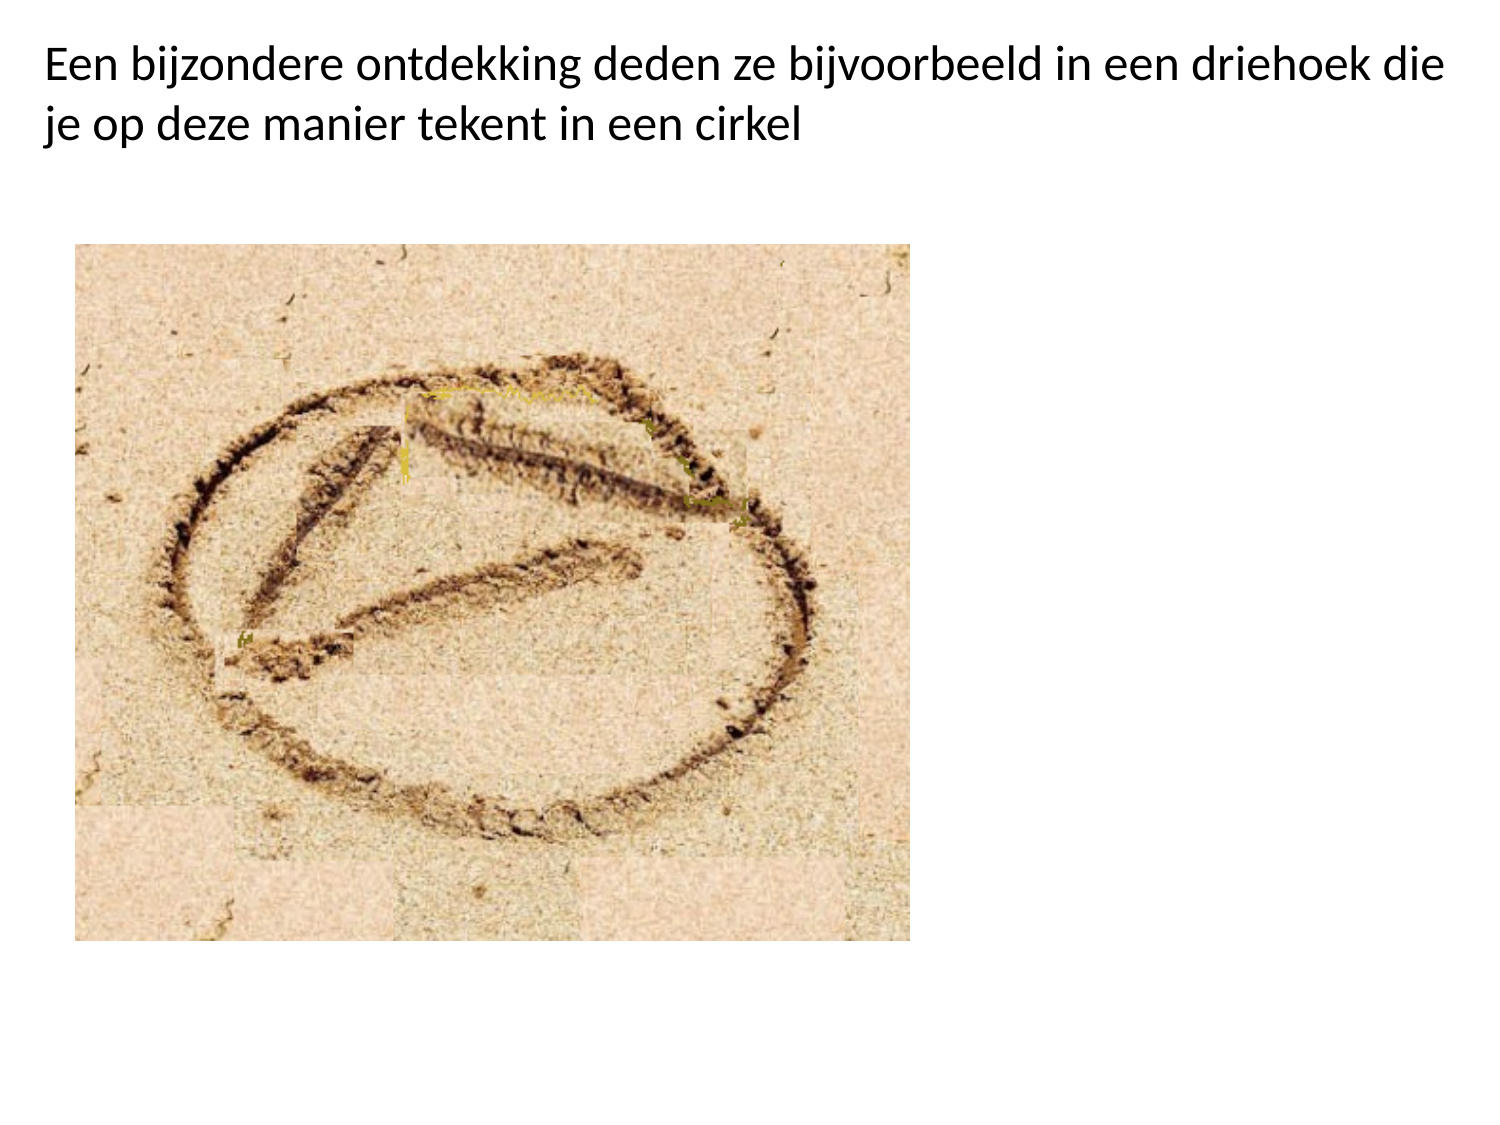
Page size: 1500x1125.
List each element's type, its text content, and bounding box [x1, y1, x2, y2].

picture [74, 244, 910, 941]
list Een bijzondere ontdekking deden ze bijvoorbeeld in een driehoek die je op deze manier tekent in een cirkel [29, 22, 1483, 161]
